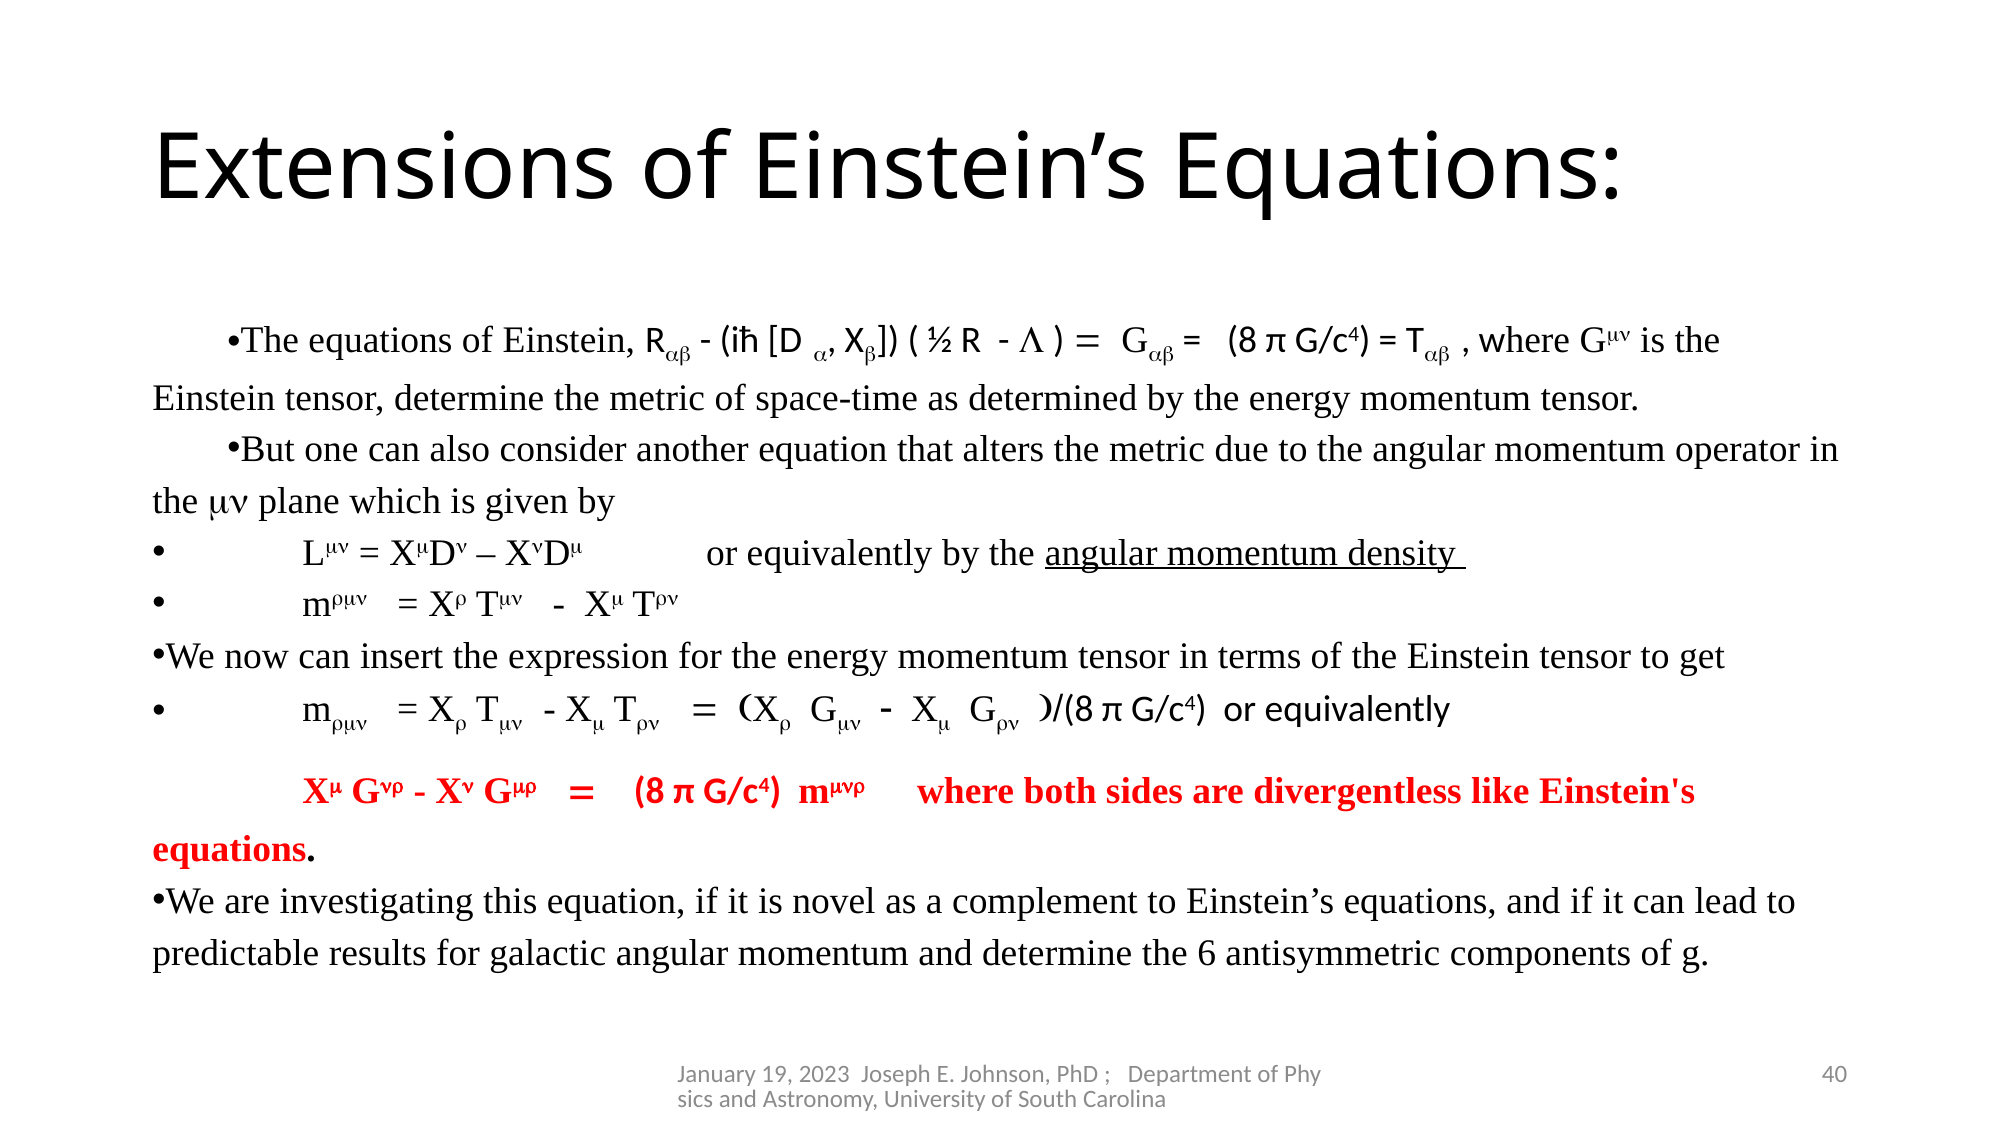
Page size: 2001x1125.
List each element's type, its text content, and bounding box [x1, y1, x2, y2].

footer January 19, 2023 Joseph E. Johnson, PhD ; Department of Physics and Astronomy, University of South Carolina [662, 1042, 1338, 1103]
slide_number 40 [1412, 1042, 1863, 1103]
list The equations of Einstein, Rab - (iħ [D a, Xb]) ( ½ R - L ) = Gab = (8 π G/c4) = Tab , where Gmn is the Einstein tensor, determine the metric of space-time as determined by the energy momentum tensor. But one can also consider another equation that alters the metric due to the angular momentum operator in the mn plane which is given by Lmn = XmDn – XnDm or equivalently by the angular momentum density mrmn = Xr Tmn - Xm Trn We now can insert the expression for the energy momentum tensor in terms of the Einstein tensor to get mrmn = Xr Tmn - Xm Trn = (Xr Gmn - Xm Grn )/(8 π G/c4) or equivalently Xm Gnr - Xn Gmr = (8 π G/c4) mmnr where both sides are divergentless like Einstein's equations. We are investigating this equation, if it is novel as a complement to Einstein’s equations, and if it can lead to predictable results for galactic angular momentum and determine the 6 antisymmetric components of g. [137, 299, 1863, 1014]
title Extensions of Einstein’s Equations: [137, 59, 1863, 278]
